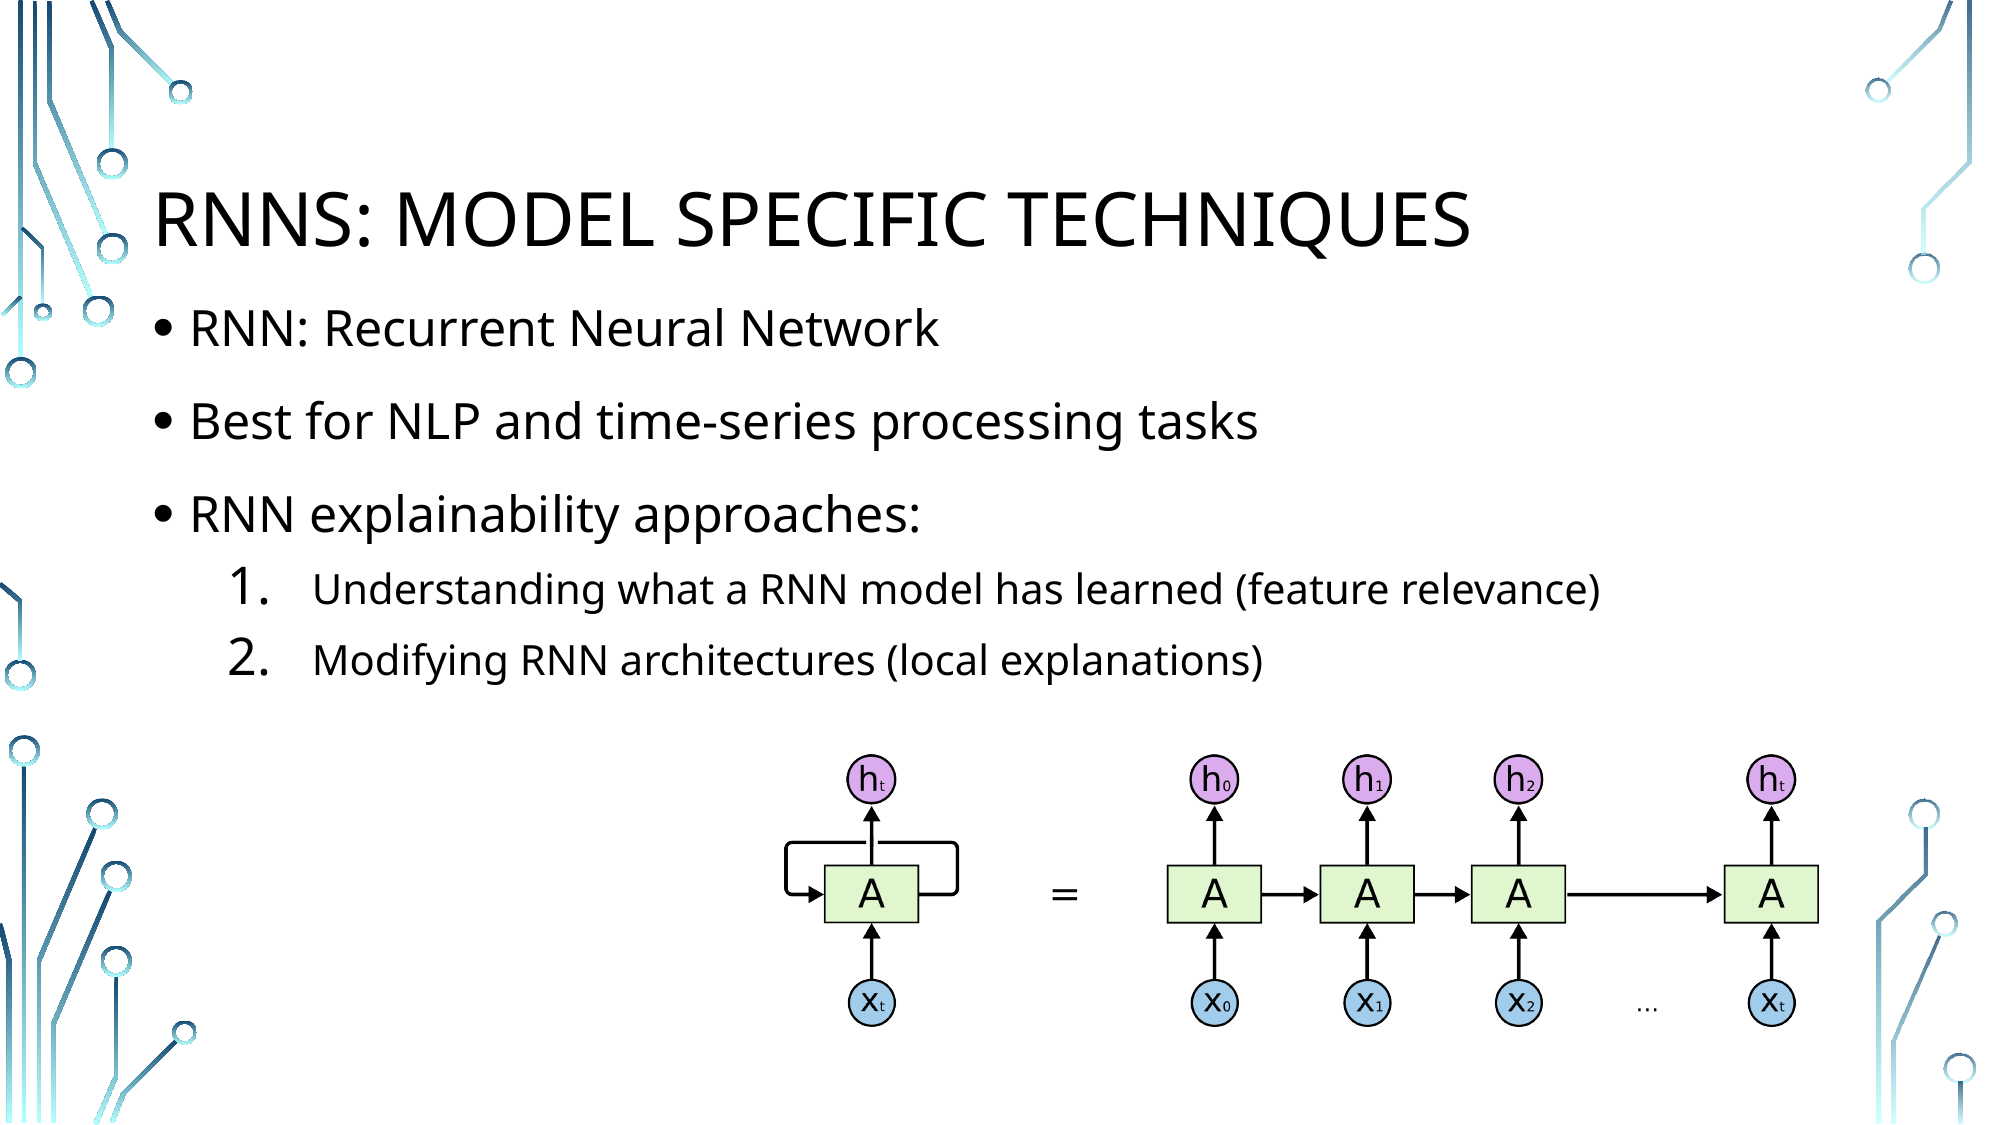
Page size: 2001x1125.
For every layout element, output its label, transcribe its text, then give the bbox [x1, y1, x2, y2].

picture [784, 754, 1819, 1027]
title RNNs: Model Specific Techniques [137, 101, 1813, 277]
list RNN: Recurrent Neural Network Best for NLP and time-series processing tasks RNN explainability approaches: Understanding what a RNN model has learned (feature relevance) Modifying RNN architectures (local explanations) [137, 277, 1863, 1014]
